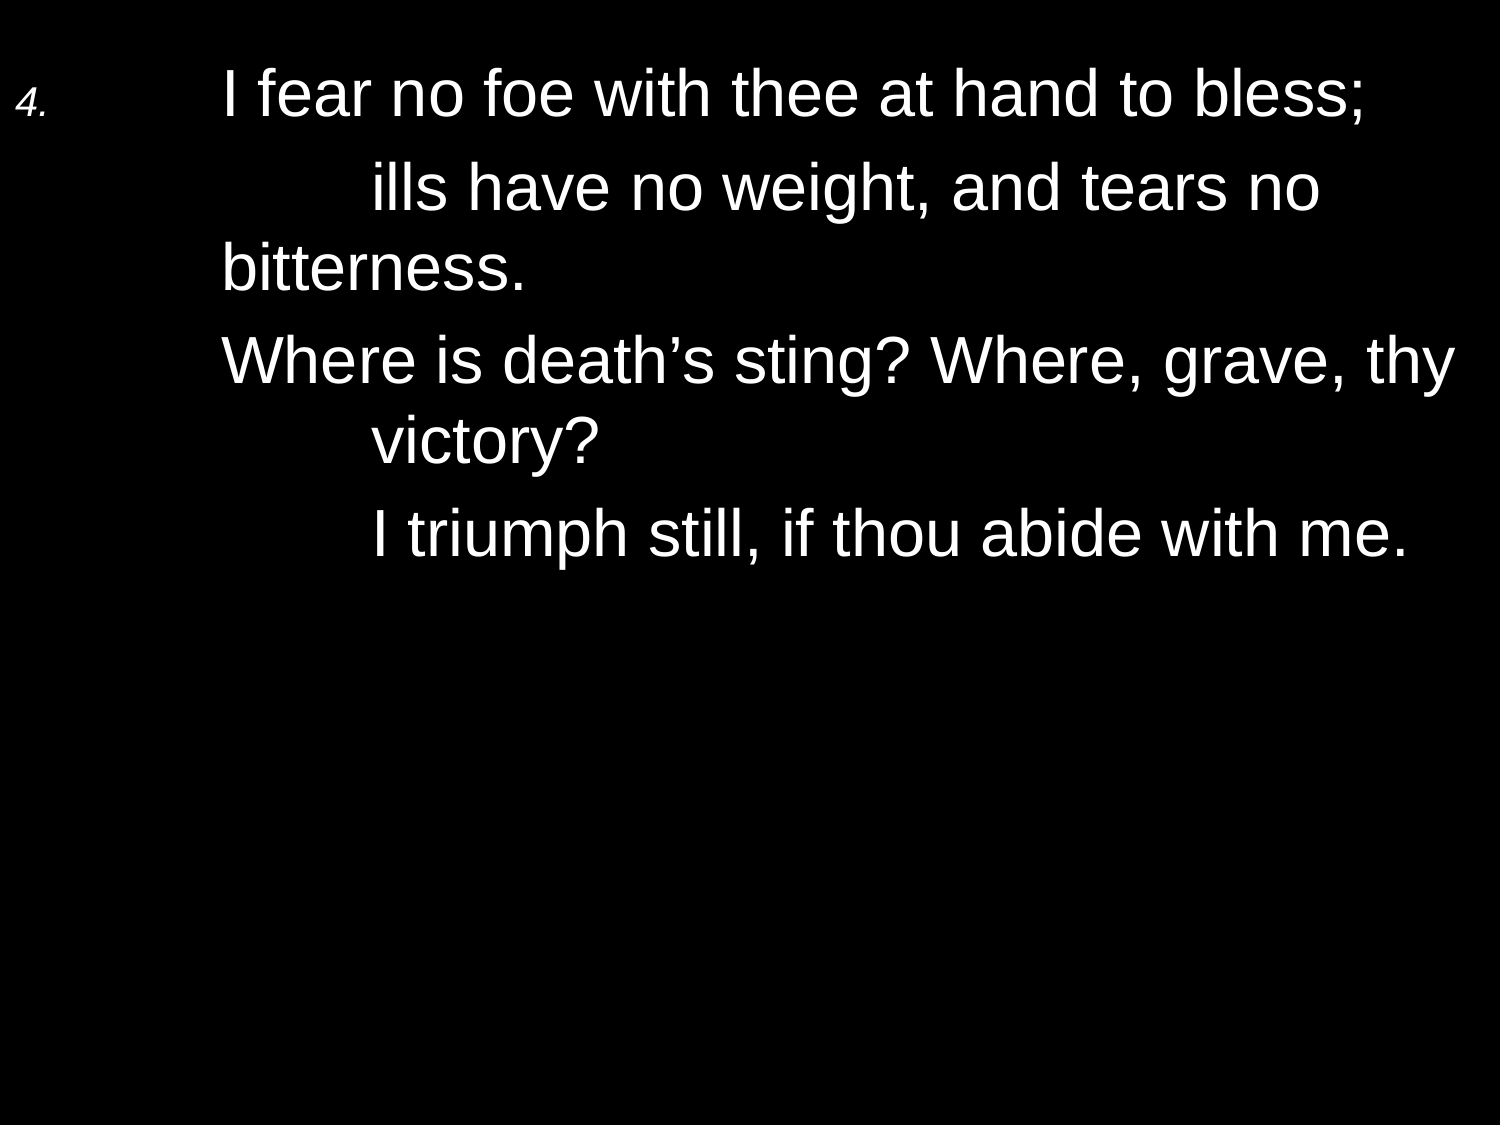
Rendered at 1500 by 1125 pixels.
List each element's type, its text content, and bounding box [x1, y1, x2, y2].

list 4. I fear no foe with thee at hand to bless; ills have no weight, and tears no bitterness. Where is death’s sting? Where, grave, thy victory? I triumph still, if thou abide with me. [0, 42, 1500, 1047]
